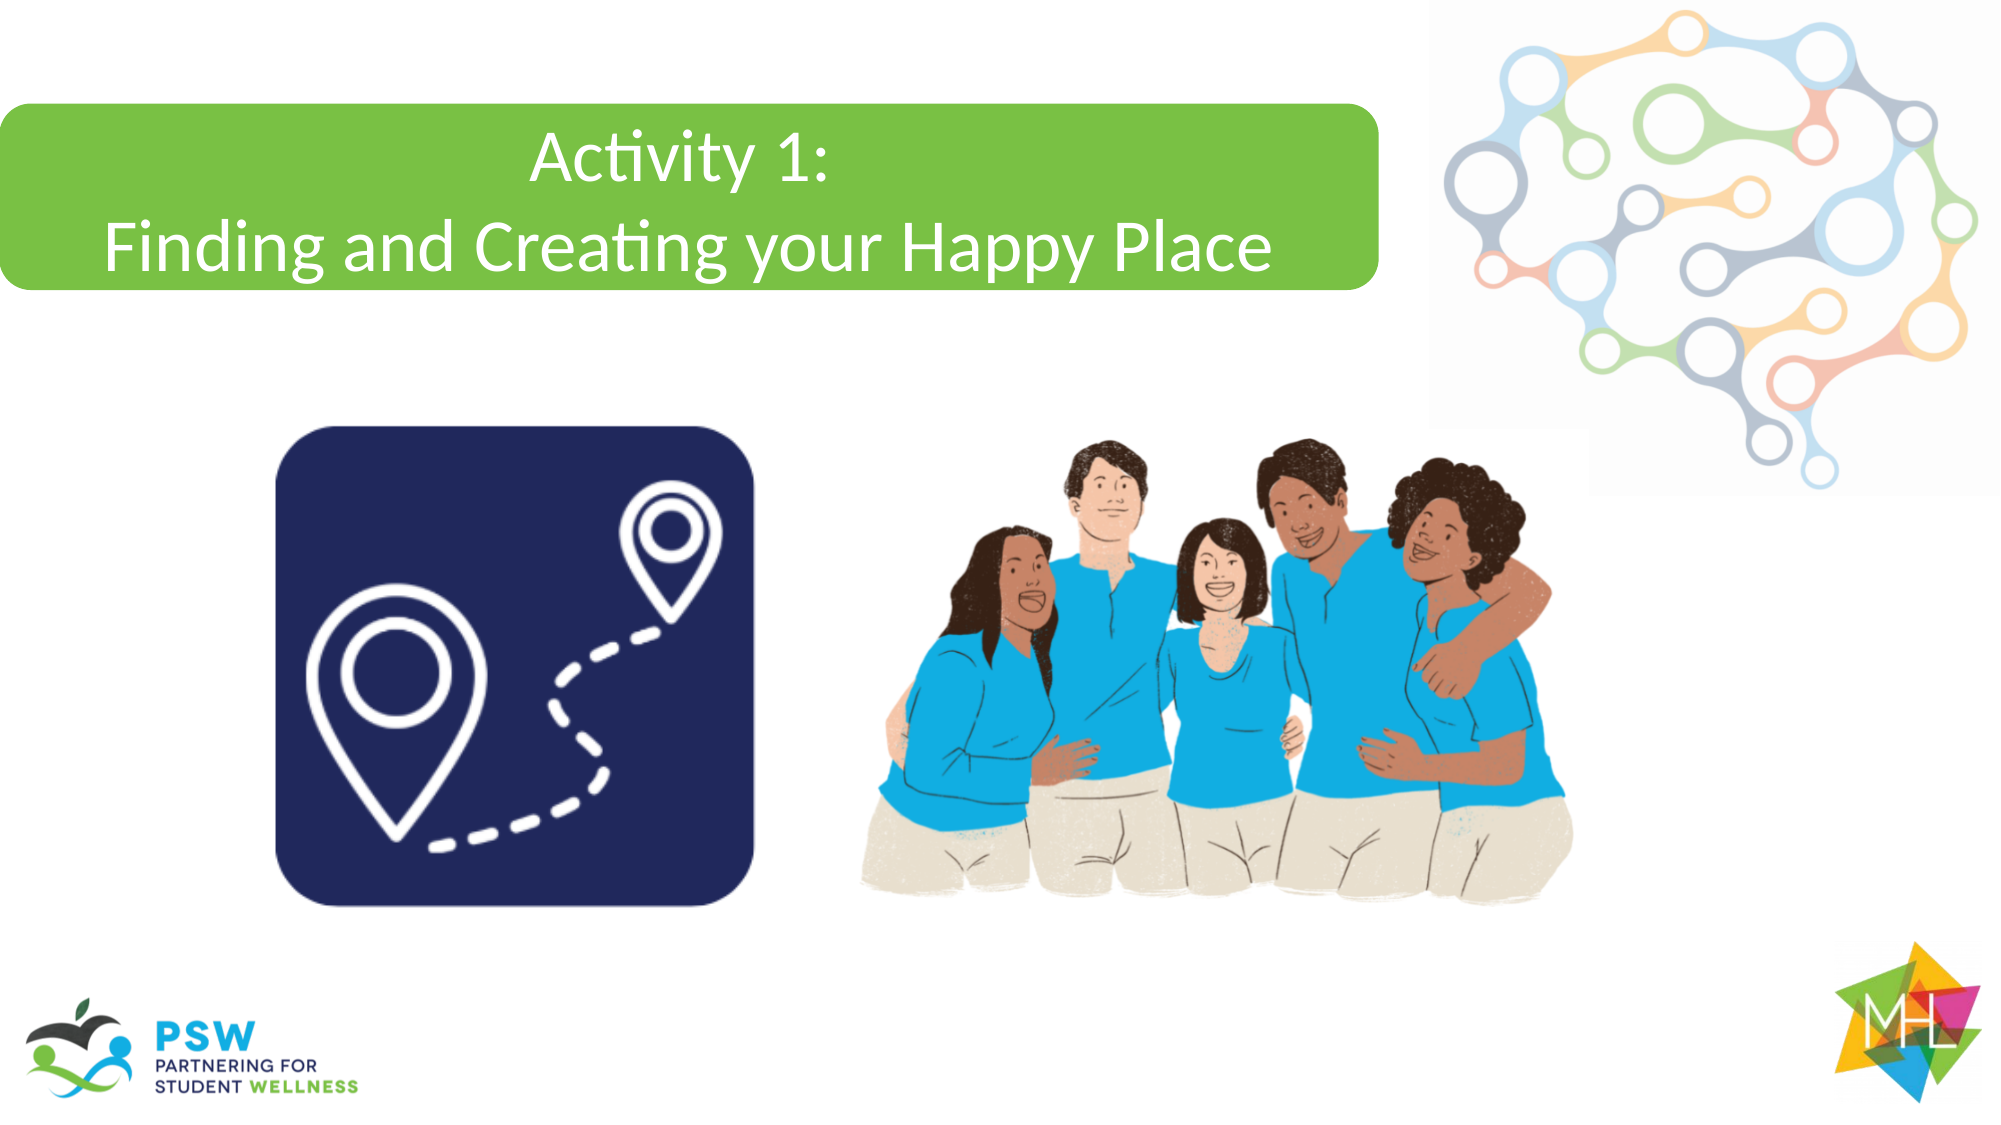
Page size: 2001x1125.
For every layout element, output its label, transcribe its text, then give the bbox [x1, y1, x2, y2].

text_box Activity 1: Finding and Creating your Happy Place [0, 104, 1378, 290]
picture [0, 0, 2001, 1125]
